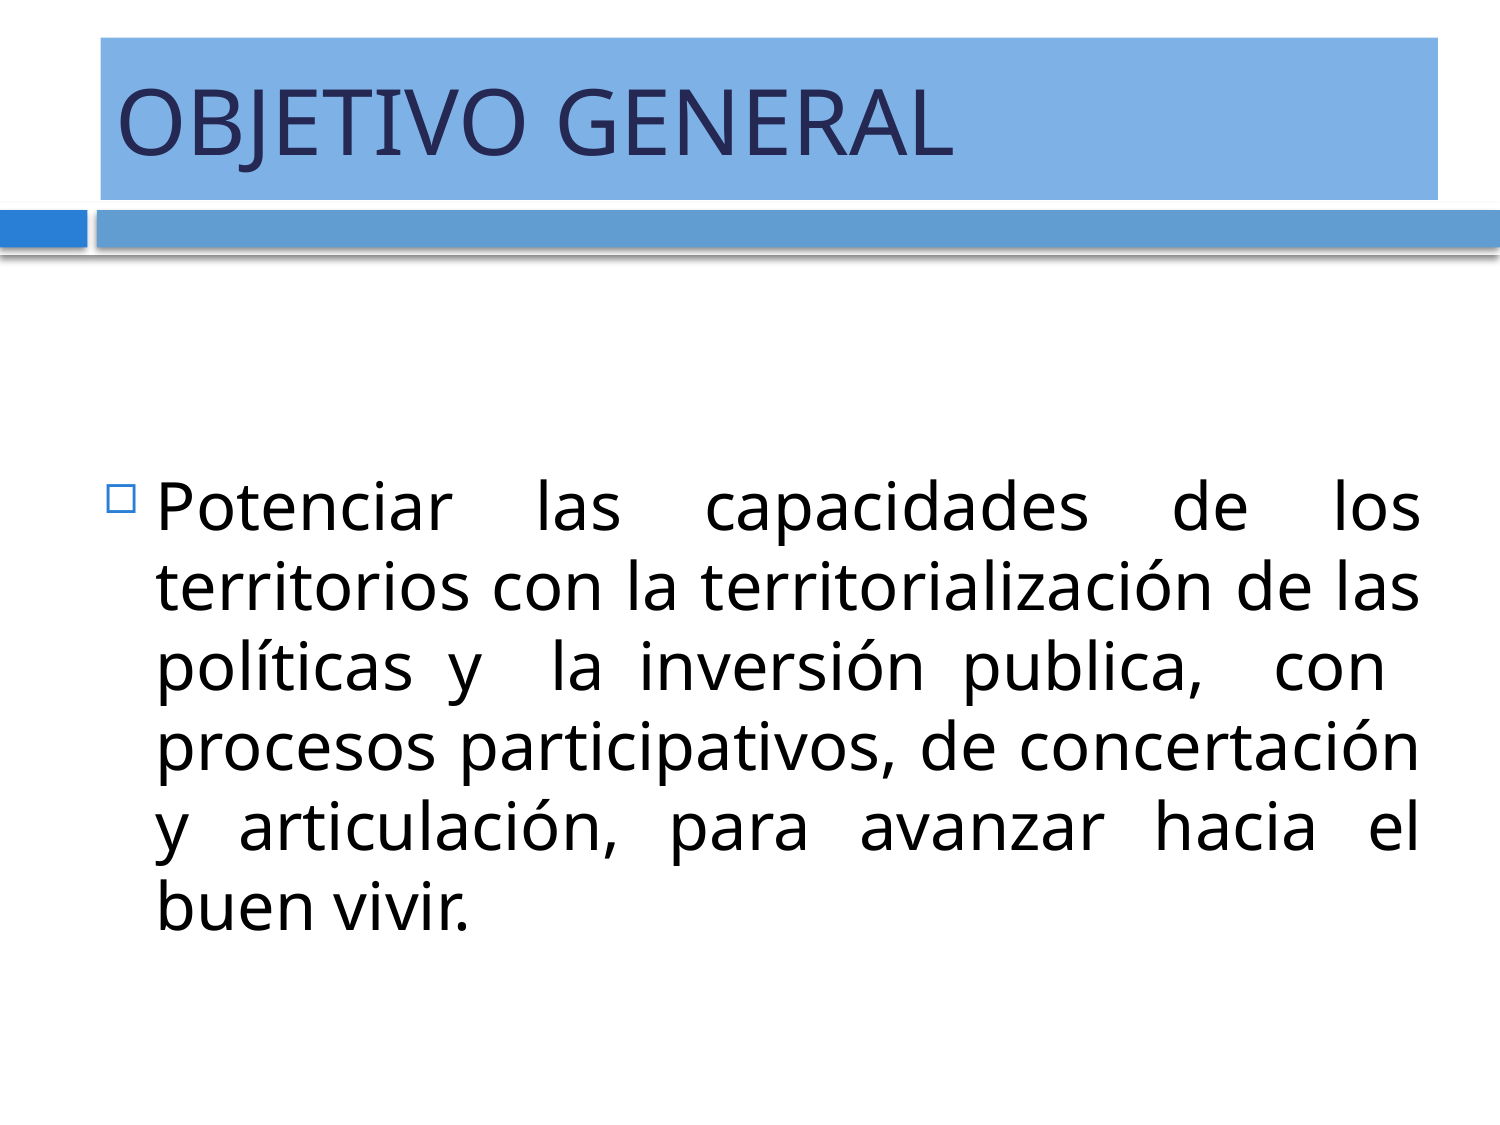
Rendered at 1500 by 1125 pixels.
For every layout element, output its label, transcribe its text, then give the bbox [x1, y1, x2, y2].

title OBJETIVO GENERAL [100, 37, 1438, 200]
list Potenciar las capacidades de los territorios con la territorialización de las políticas y la inversión publica, con procesos participativos, de concertación y articulación, para avanzar hacia el buen vivir. [88, 456, 1439, 993]
